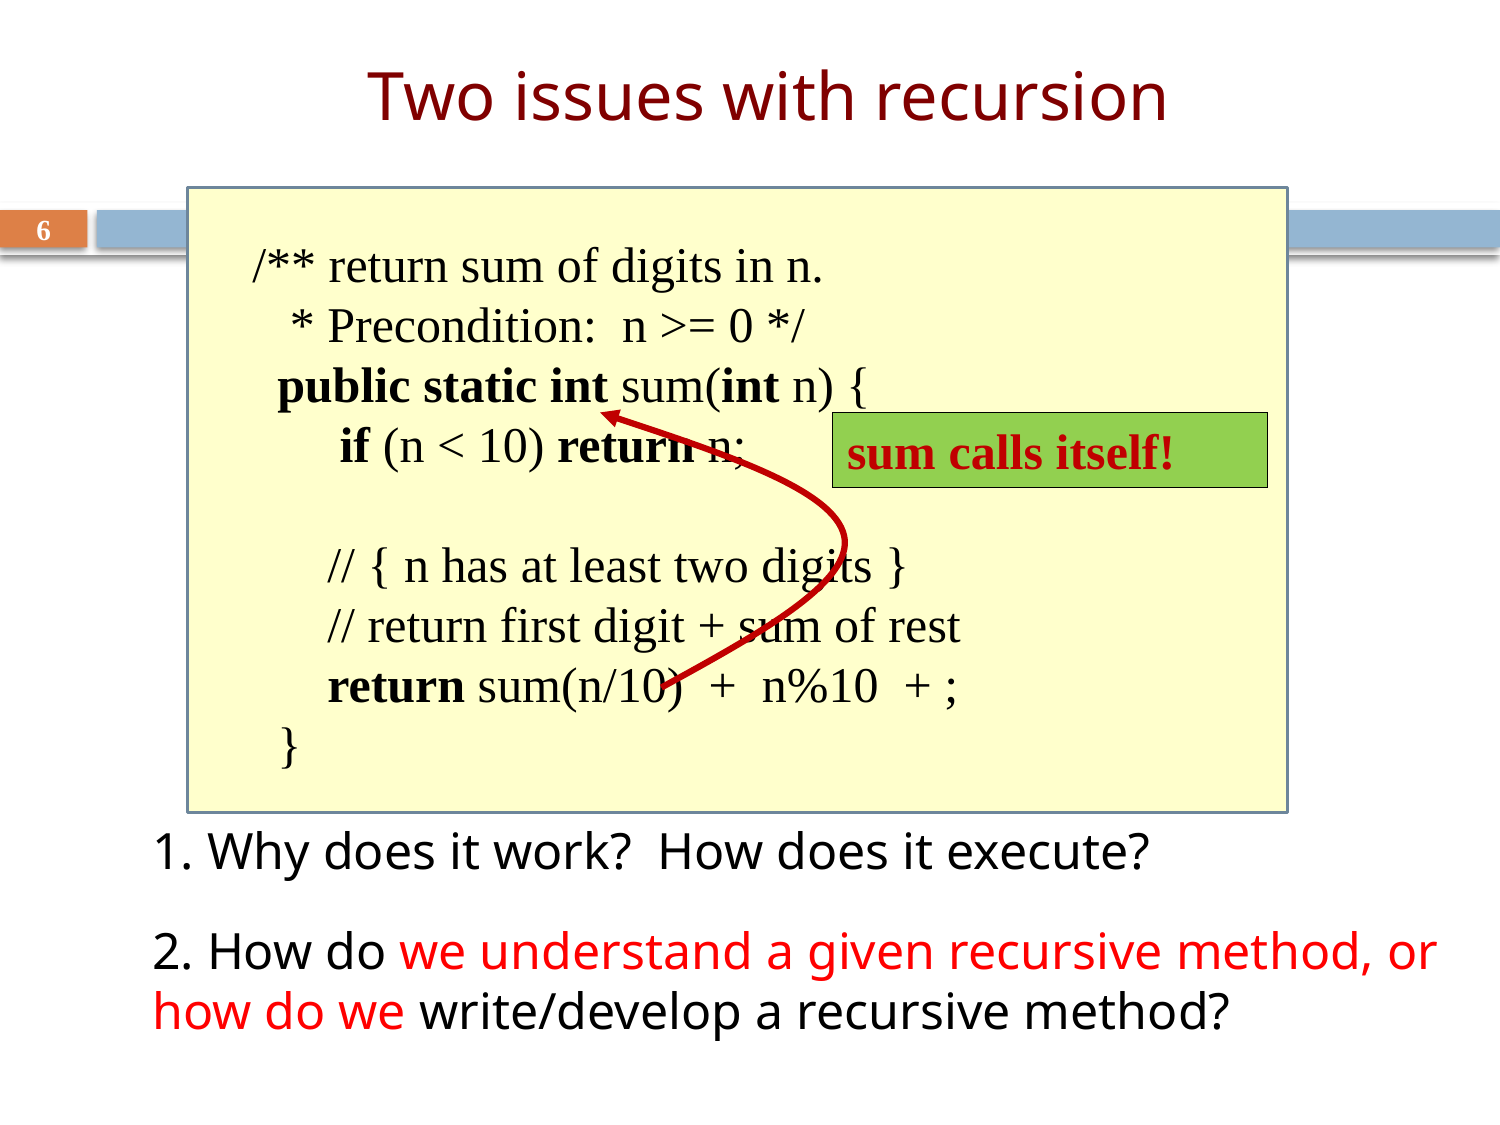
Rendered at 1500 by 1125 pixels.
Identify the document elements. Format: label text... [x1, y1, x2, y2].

slide_number 6 [0, 208, 88, 249]
text_box /** return sum of digits in n. * Precondition: n >= 0 */ public static int sum(int n) { if (n < 10) return n; // { n has at least two digits } // return first digit + sum of rest return sum(n/10) + n%10 + ; } [224, 224, 1263, 780]
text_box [599, 412, 1268, 688]
list 1. Why does it work? How does it execute? [137, 812, 1225, 900]
title Two issues with recursion [100, 37, 1438, 150]
text_box 2. How do we understand a given recursive method, or how do we write/develop a recursive method? [137, 912, 1475, 1063]
text_box [186, 186, 1289, 814]
